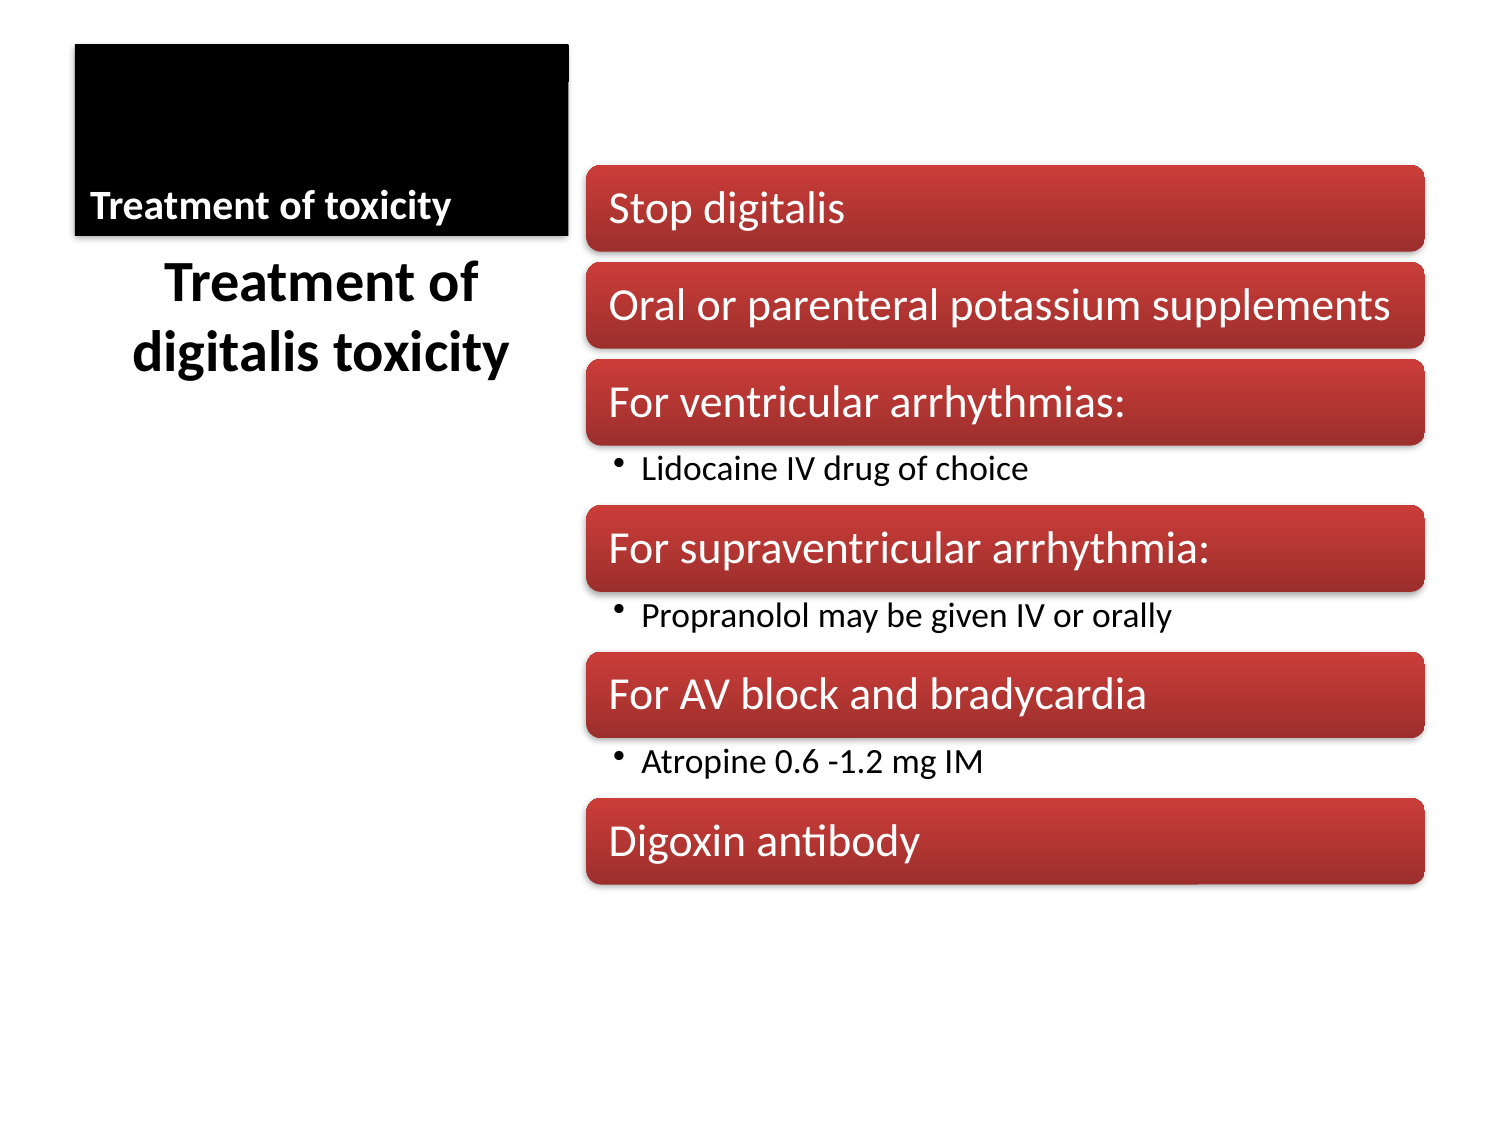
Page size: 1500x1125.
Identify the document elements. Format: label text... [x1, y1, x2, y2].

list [586, 44, 1426, 1006]
list Treatment of digitalis toxicity [75, 235, 569, 1005]
text_box Treatment of toxicity [74, 44, 569, 236]
